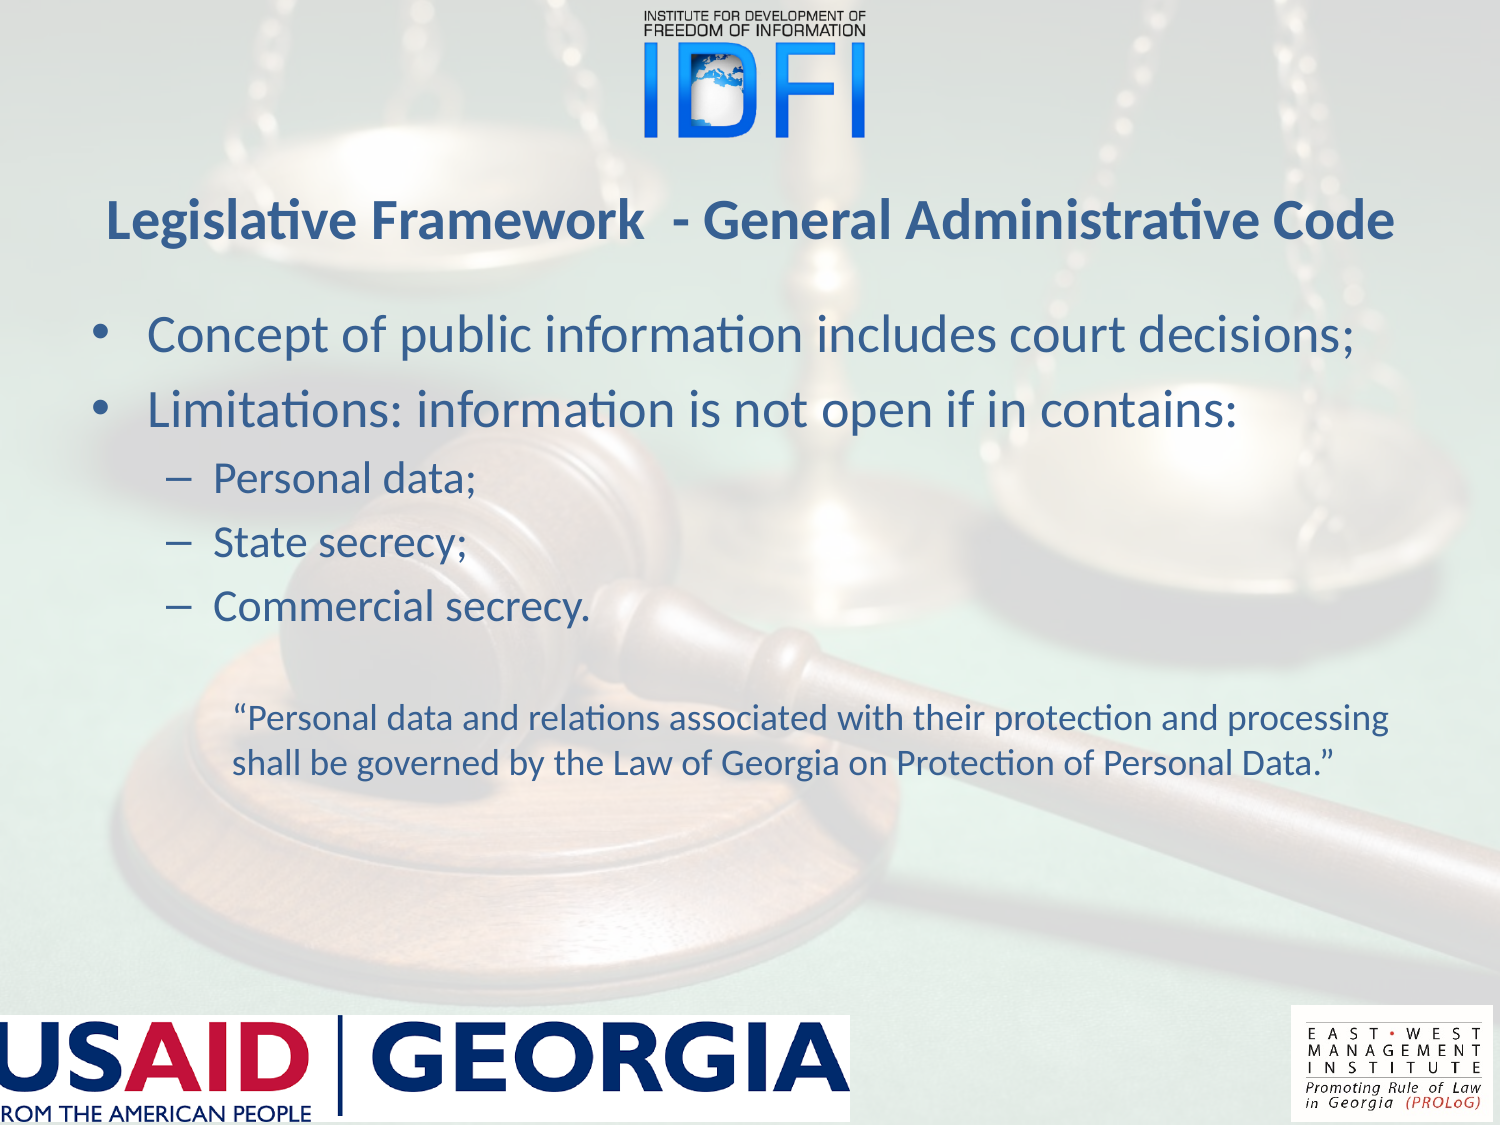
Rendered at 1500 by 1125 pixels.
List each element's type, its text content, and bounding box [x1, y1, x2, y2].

picture [628, 0, 874, 149]
title Legislative Framework - General Administrative Code [76, 122, 1427, 311]
picture [1291, 1005, 1493, 1122]
picture [0, 1015, 851, 1122]
list Concept of public information includes court decisions; Limitations: information is not open if in contains: Personal data; State secrecy; Commercial secrecy. “Personal data and relations associated with their protection and processing shall be governed by the Law of Georgia on Protection of Personal Data.” [76, 311, 1427, 1125]
